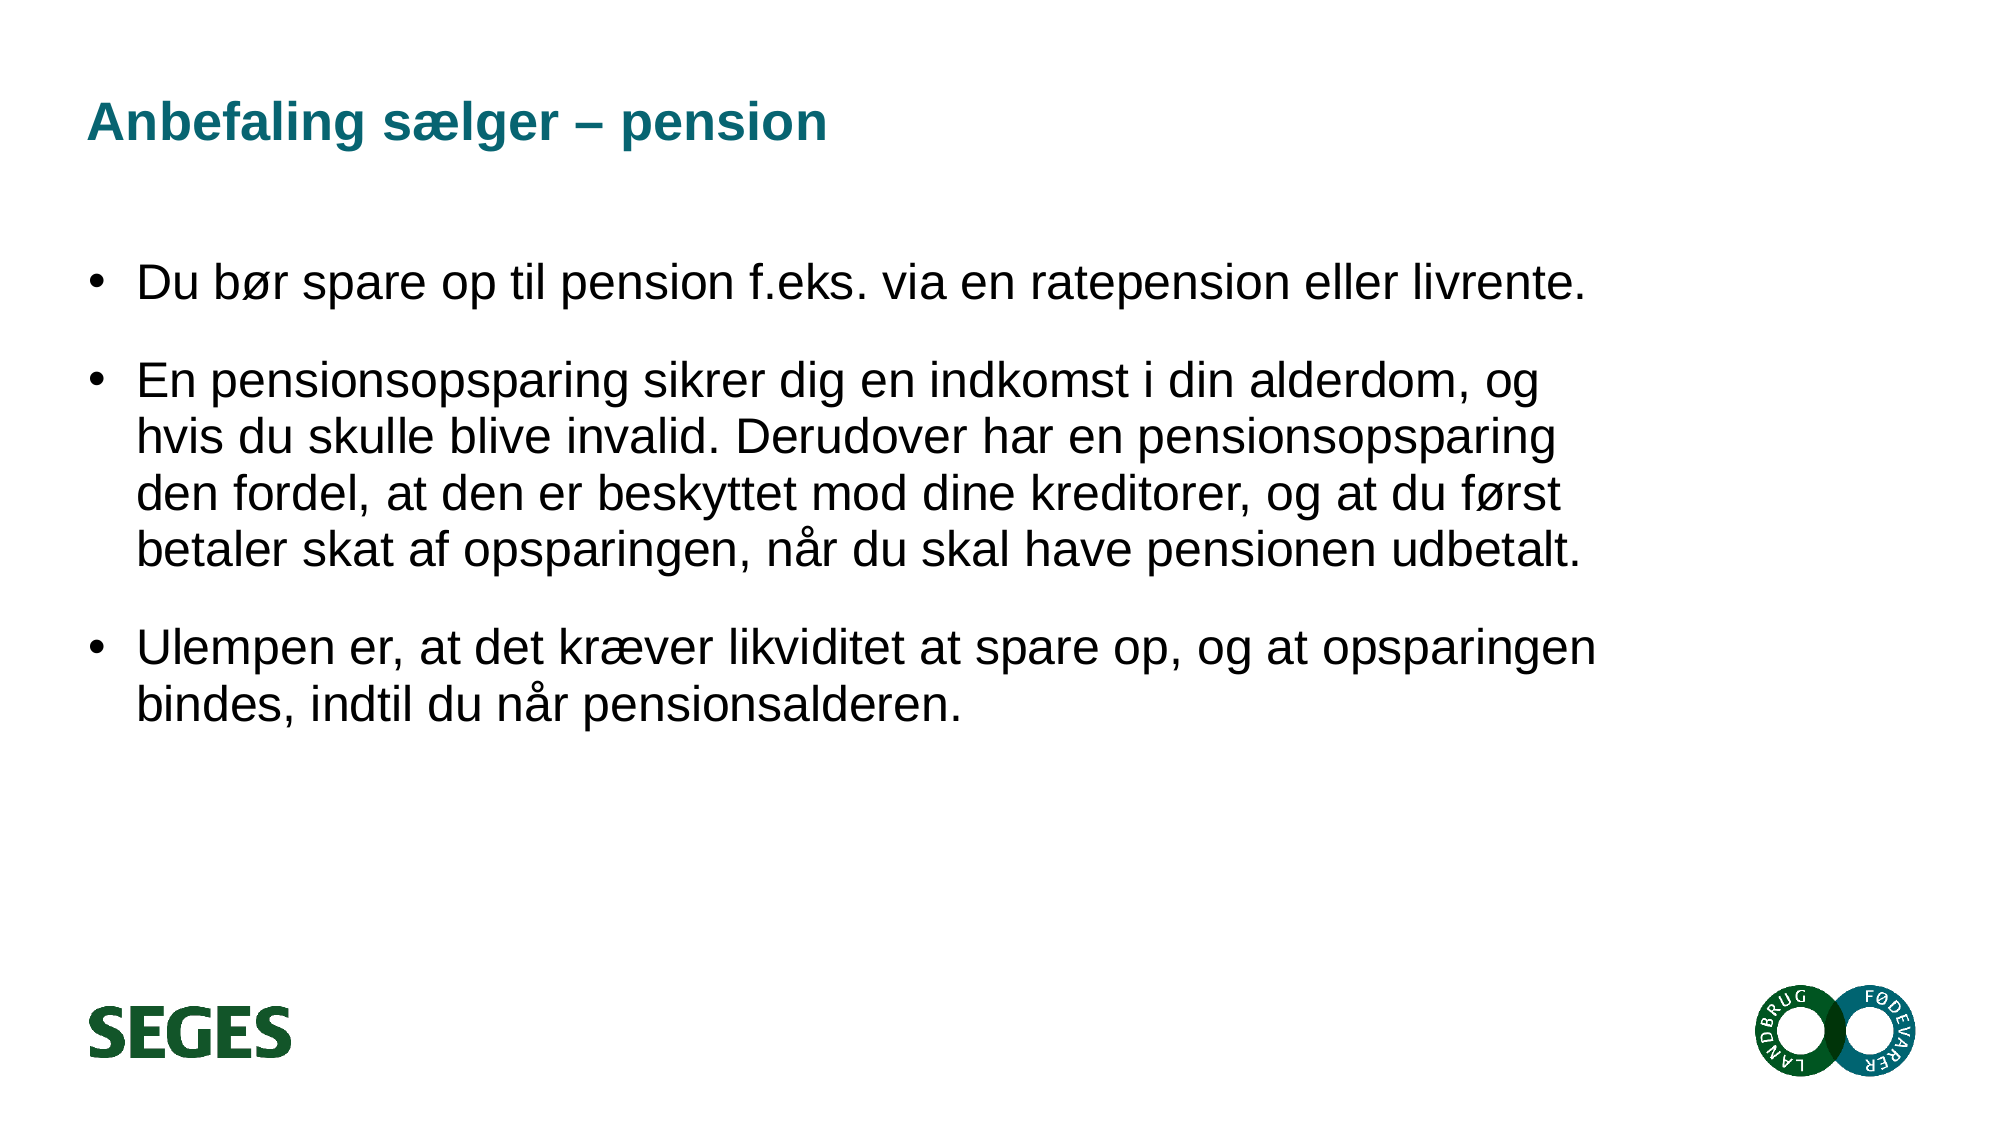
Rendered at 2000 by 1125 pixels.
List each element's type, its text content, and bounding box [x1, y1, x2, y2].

picture [89, 1006, 291, 1058]
list Du bør spare op til pension f.eks. via en ratepension eller livrente. En pensionsopsparing sikrer dig en indkomst i din alderdom, og hvis du skulle blive invalid. Derudover har en pensionsopsparing den fordel, at den er beskyttet mod dine kreditorer, og at du først betaler skat af opsparingen, når du skal have pensionen udbetalt. Ulempen er, at det kræver likviditet at spare op, og at opsparingen bindes, indtil du når pensionsalderen. [89, 254, 1629, 935]
picture [1752, 982, 1918, 1079]
title Anbefaling sælger – pension [86, 64, 1627, 182]
